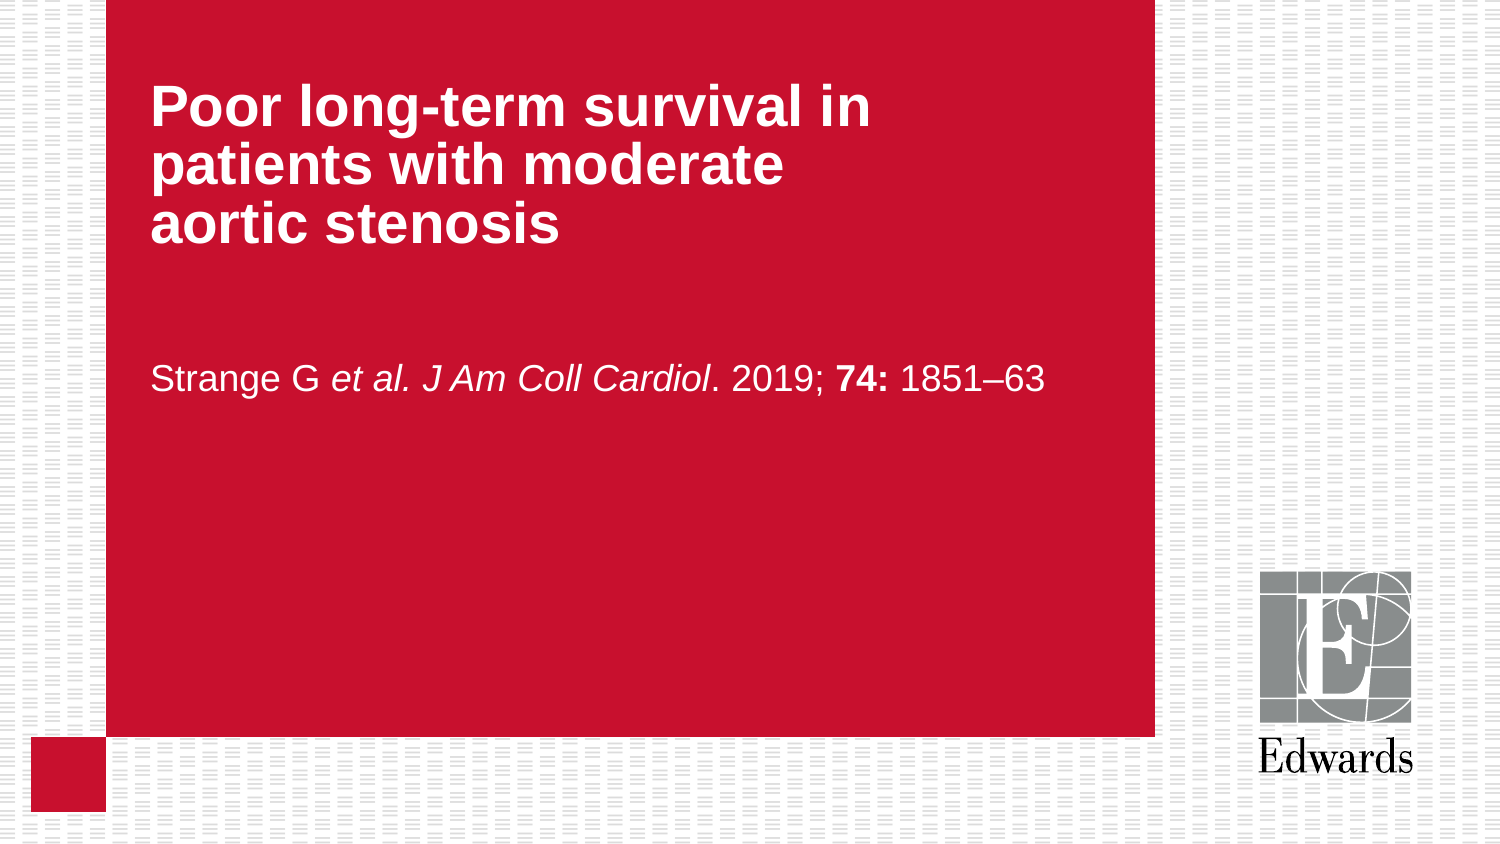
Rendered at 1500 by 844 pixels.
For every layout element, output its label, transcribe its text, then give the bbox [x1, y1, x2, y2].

subtitle Strange G et al. J Am Coll Cardiol. 2019; 74: 1851–63 [150, 360, 1110, 473]
title Poor long-term survival in patients with moderate aortic stenosis [150, 65, 1110, 321]
picture [0, 0, 1500, 844]
